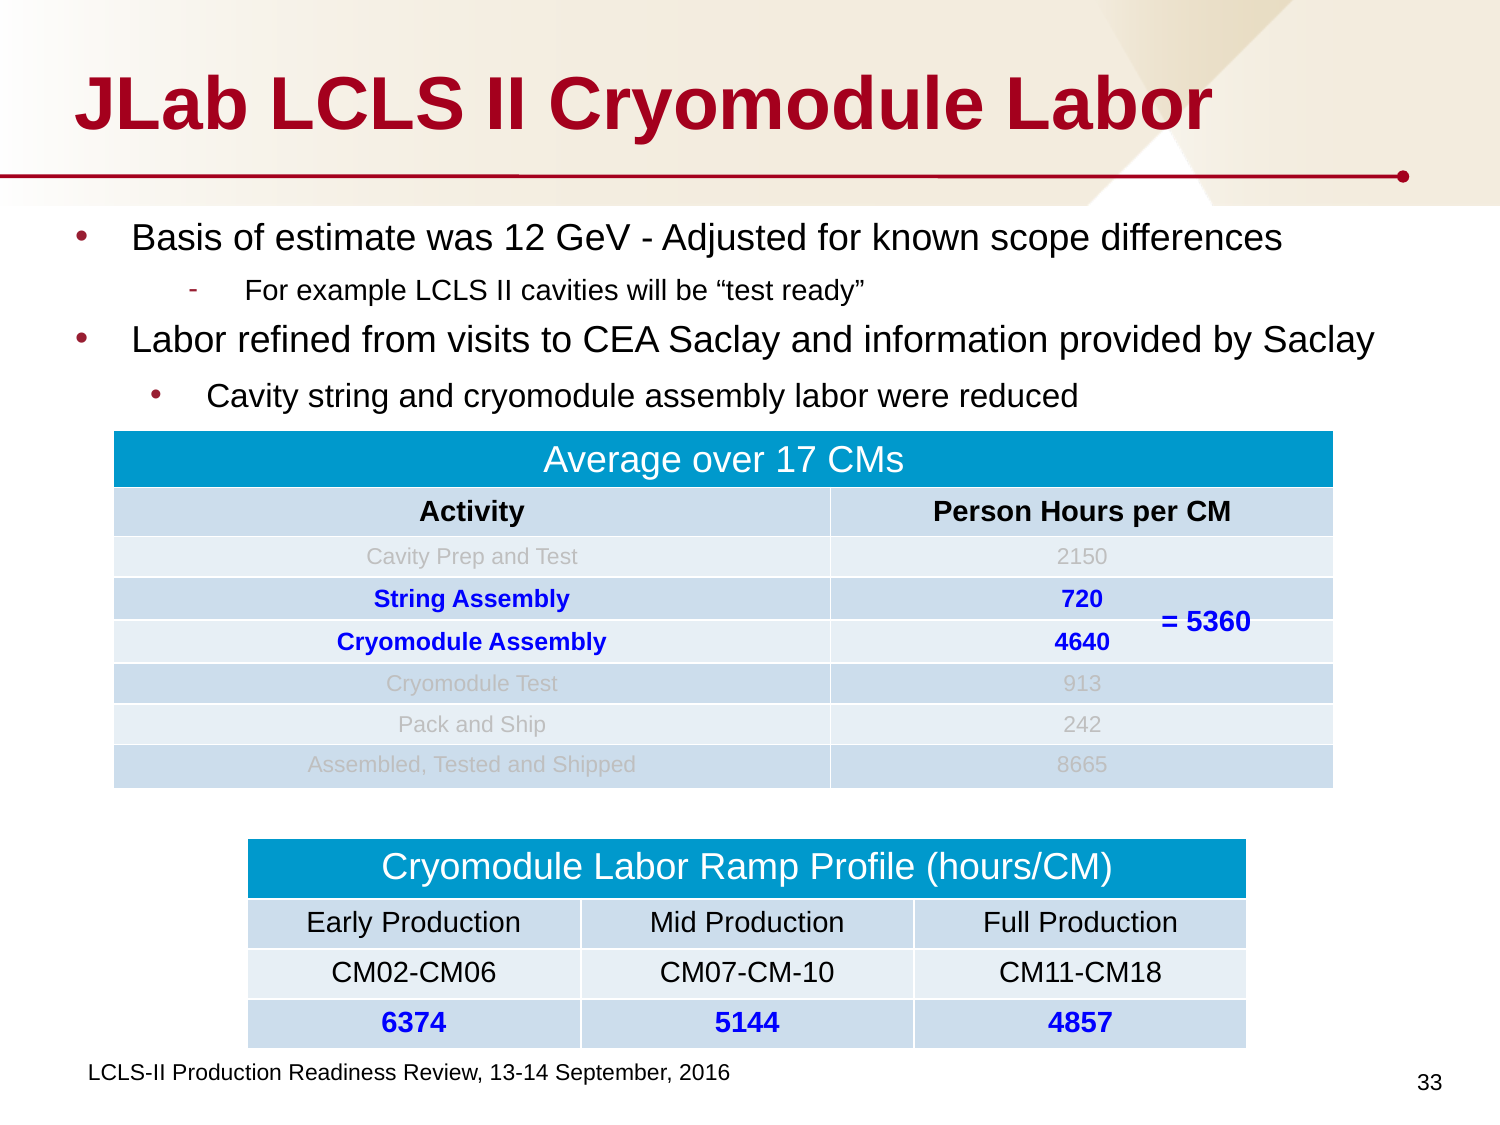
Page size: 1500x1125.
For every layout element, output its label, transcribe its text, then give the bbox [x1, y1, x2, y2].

table_cell Person Hours per CM [831, 488, 1333, 536]
table_cell Activity [114, 488, 830, 536]
table_cell Mid Production [582, 900, 913, 948]
table_cell 4640 [831, 621, 1333, 662]
table_cell Assembled, Tested and Shipped [114, 745, 830, 788]
table_cell Cavity Prep and Test [114, 537, 830, 576]
title JLab LCLS II Cryomodule Labor [74, 21, 1404, 145]
table_cell Full Production [915, 900, 1246, 948]
footer LCLS-II Production Readiness Review, 13-14 September, 2016 [73, 1050, 800, 1102]
text_box = 5360 [1146, 594, 1314, 645]
table_cell 4857 [915, 1000, 1246, 1048]
table_cell CM02-CM06 [248, 950, 580, 998]
picture [0, 0, 1500, 206]
table_cell Cryomodule Test [114, 664, 830, 703]
table_cell Pack and Ship [114, 705, 830, 744]
table_cell String Assembly [114, 578, 830, 619]
table_cell CM07-CM-10 [582, 950, 913, 998]
table_cell Cryomodule Assembly [114, 621, 830, 662]
list Basis of estimate was 12 GeV - Adjusted for known scope differences For example LCLS II cavities will be “test ready” Labor refined from visits to CEA Saclay and information provided by Saclay Cavity string and cryomodule assembly labor were reduced [75, 203, 1406, 1035]
table_cell 720 [831, 578, 1333, 619]
table_cell CM11-CM18 [915, 950, 1246, 998]
slide_number 33 [1405, 1036, 1458, 1125]
table_cell 2150 [831, 537, 1333, 576]
table_cell Early Production [248, 900, 580, 948]
table_header Cryomodule Labor Ramp Profile (hours/CM) [248, 839, 1246, 898]
table_cell 6374 [248, 1000, 580, 1048]
table_cell 913 [831, 664, 1333, 703]
table_header Average over 17 CMs [114, 431, 1333, 487]
table_cell 242 [831, 705, 1333, 744]
table_cell 5144 [582, 1000, 913, 1048]
table_cell 8665 [831, 745, 1333, 788]
